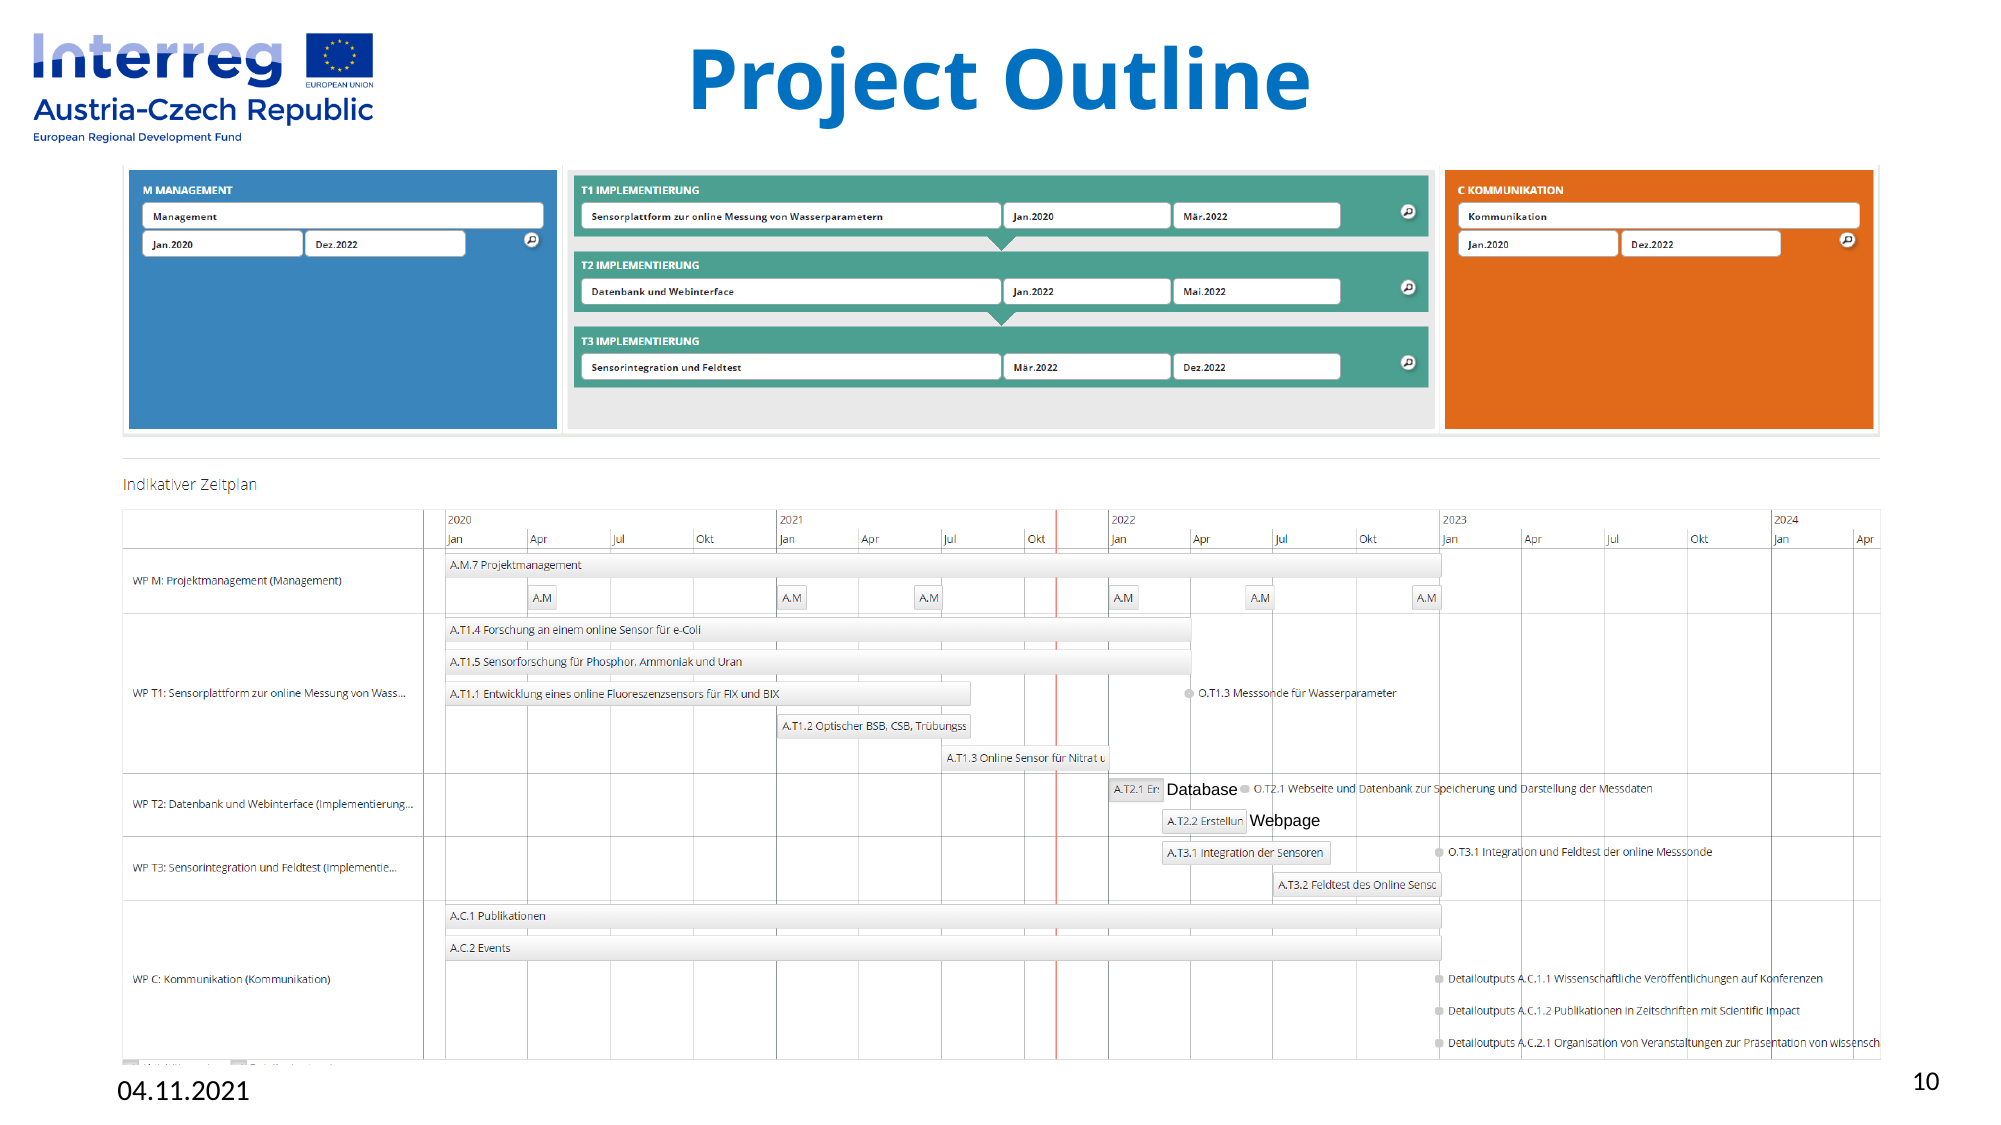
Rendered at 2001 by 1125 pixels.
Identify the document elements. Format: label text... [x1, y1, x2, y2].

picture [0, 0, 1888, 1066]
slide_number 10 [1834, 1056, 1955, 1111]
title Project Outline [99, 23, 1900, 130]
